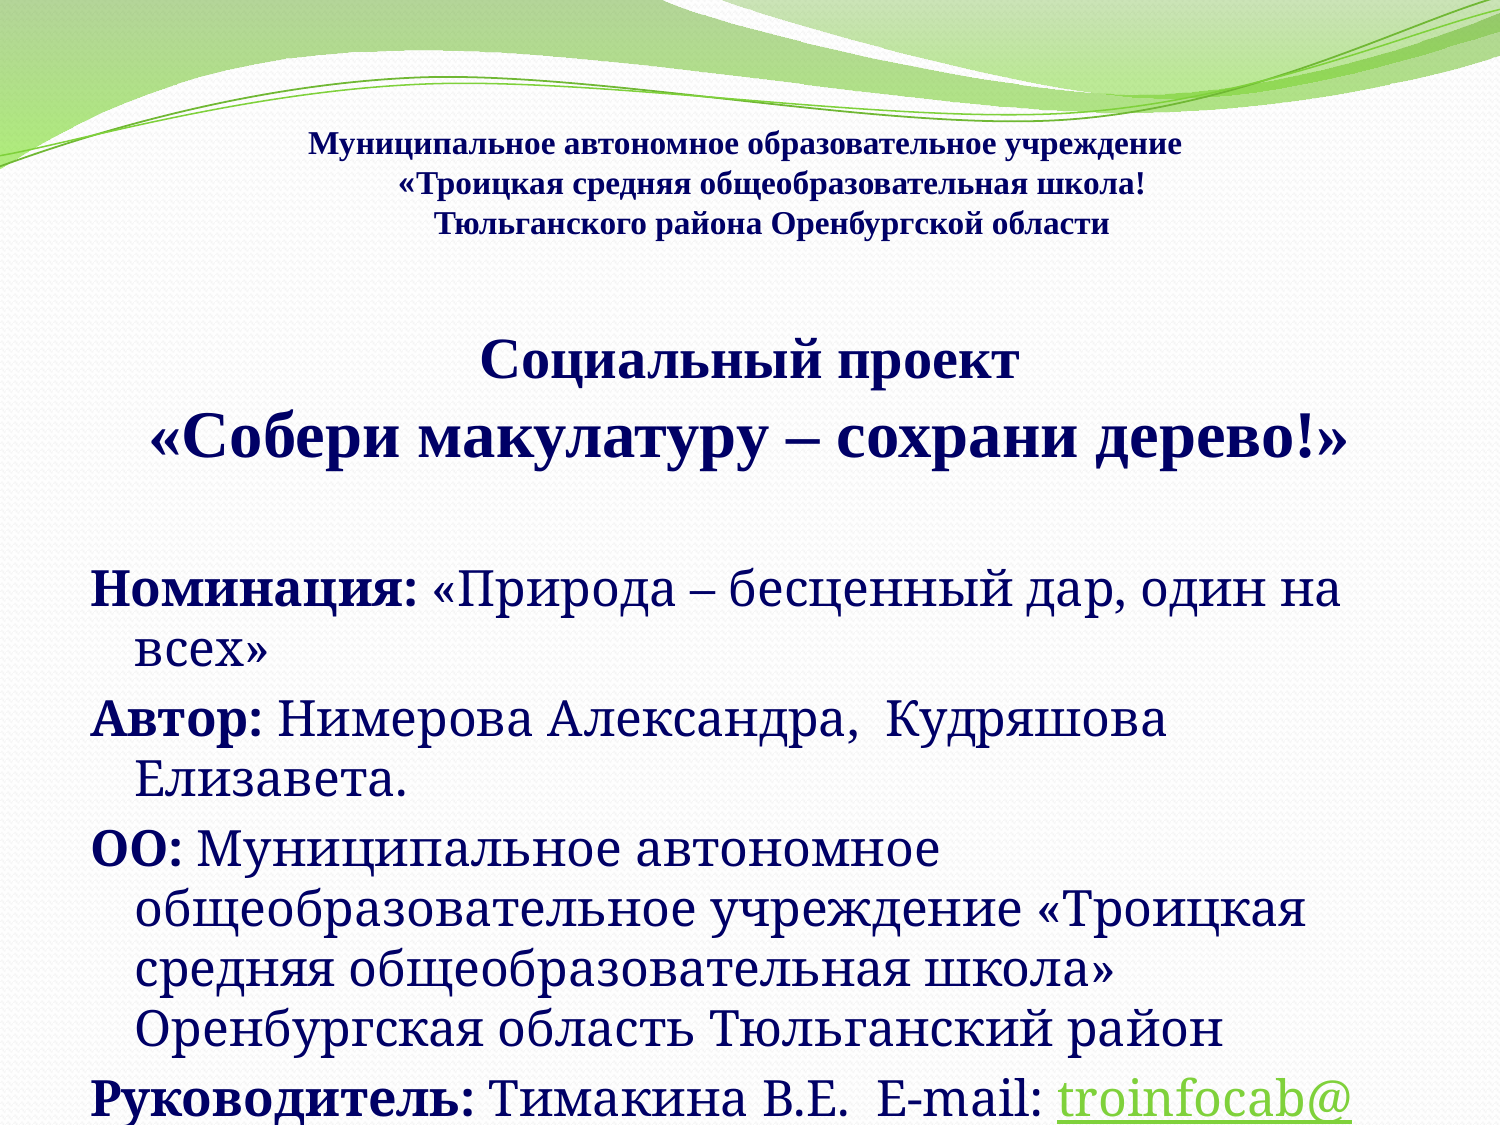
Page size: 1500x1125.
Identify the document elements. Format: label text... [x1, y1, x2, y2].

list Муниципальное автономное образовательное учреждение «Троицкая средняя общеобразовательная школа! Тюльганского района Оренбургской области Социальный проект «Собери макулатуру – сохрани дерево!» Номинация: «Природа – бесценный дар, один на всех» Автор: Нимерова Александра, Кудряшова Елизавета. ОО: Муниципальное автономное общеобразовательное учреждение «Троицкая средняя общеобразовательная школа» Оренбургская область Тюльганский район Руководитель: Тимакина В.Е. E-mail: troinfocab@mail.ru. Телефон: 83533224559 [74, 113, 1426, 1038]
